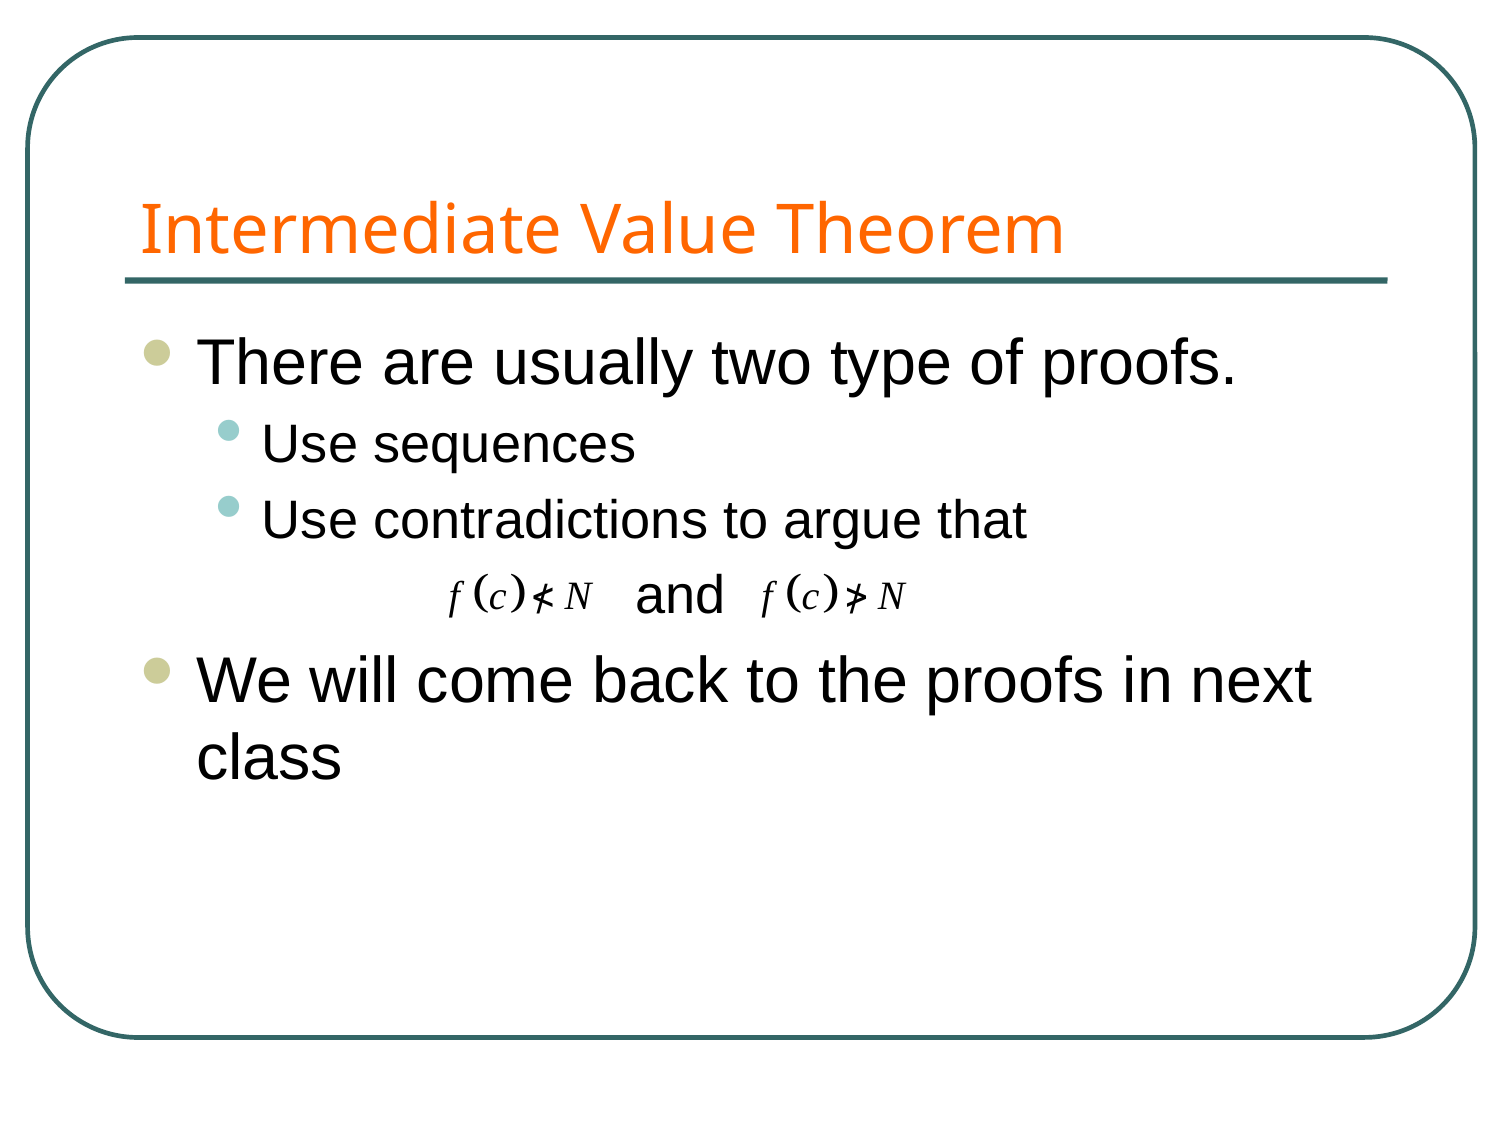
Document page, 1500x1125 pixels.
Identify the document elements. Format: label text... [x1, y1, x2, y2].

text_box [434, 566, 603, 634]
list There are usually two type of proofs. Use sequences Use contradictions to argue that and We will come back to the proofs in next class [125, 312, 1388, 863]
title Intermediate Value Theorem [125, 87, 1388, 275]
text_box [747, 565, 916, 634]
